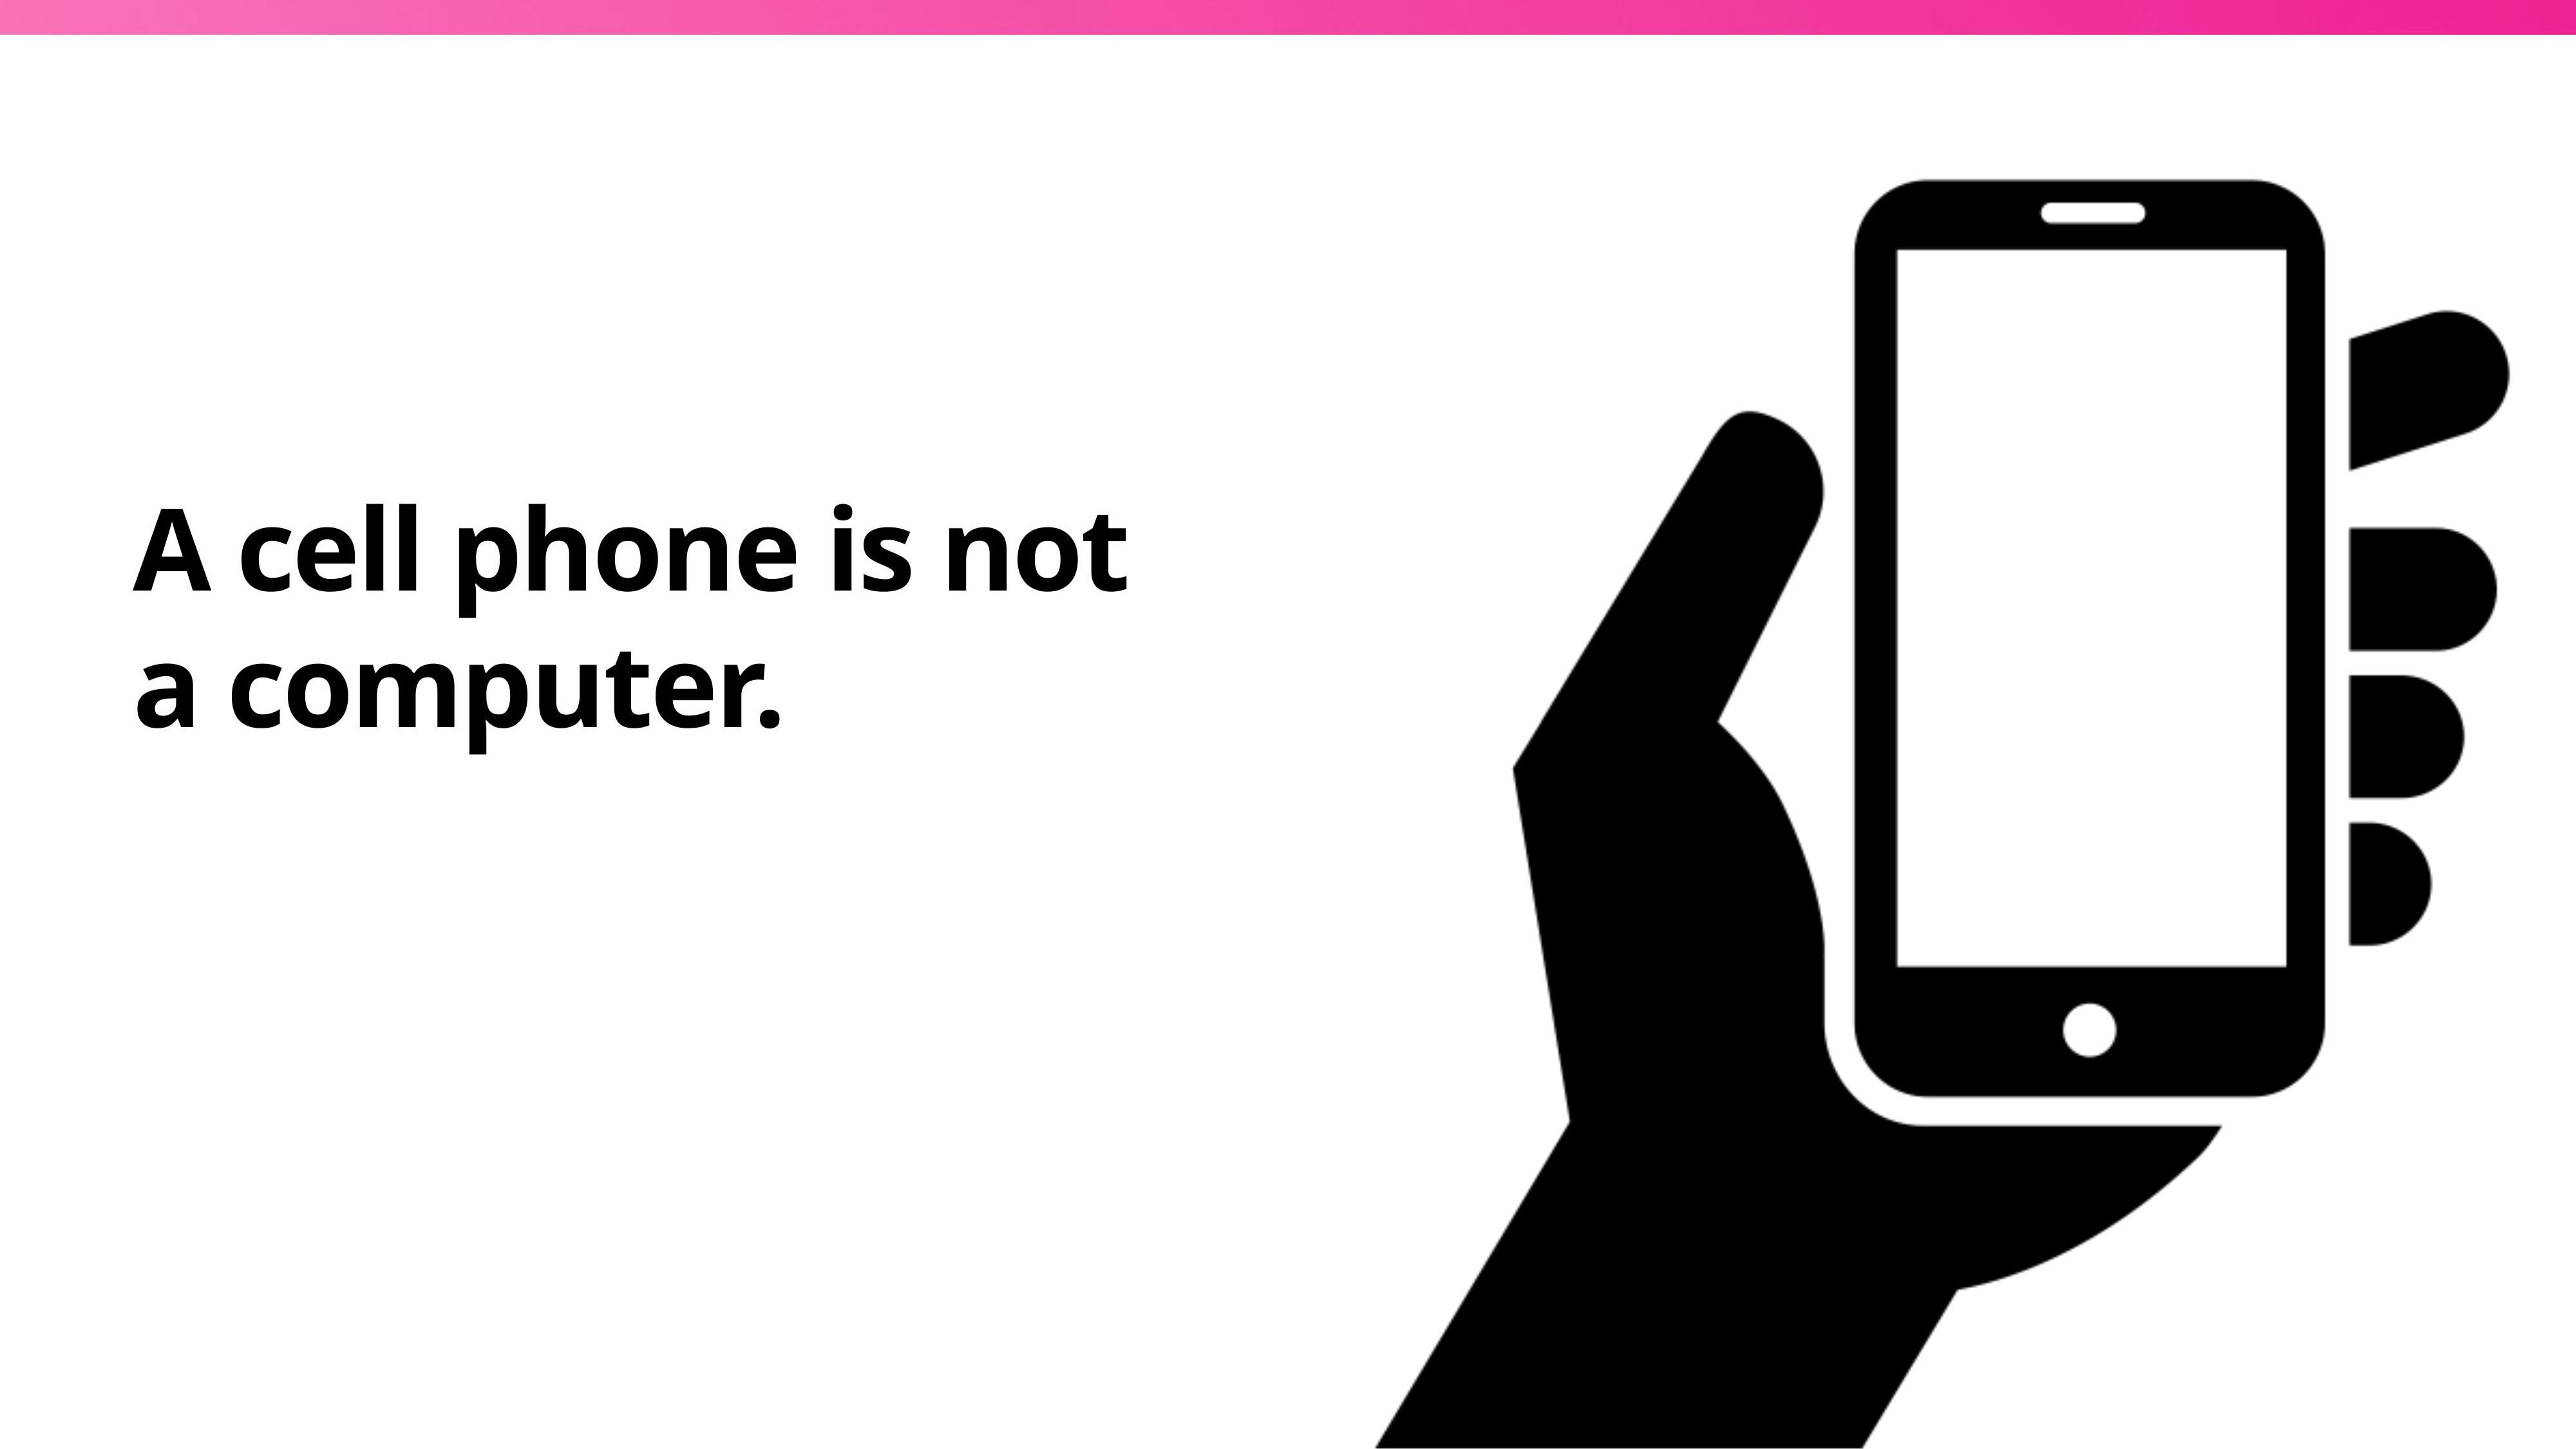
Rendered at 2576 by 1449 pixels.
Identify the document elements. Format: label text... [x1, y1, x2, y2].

title A cell phone is not a computer. [127, 133, 1161, 756]
picture [0, 0, 2576, 35]
picture [1289, 165, 2547, 1449]
